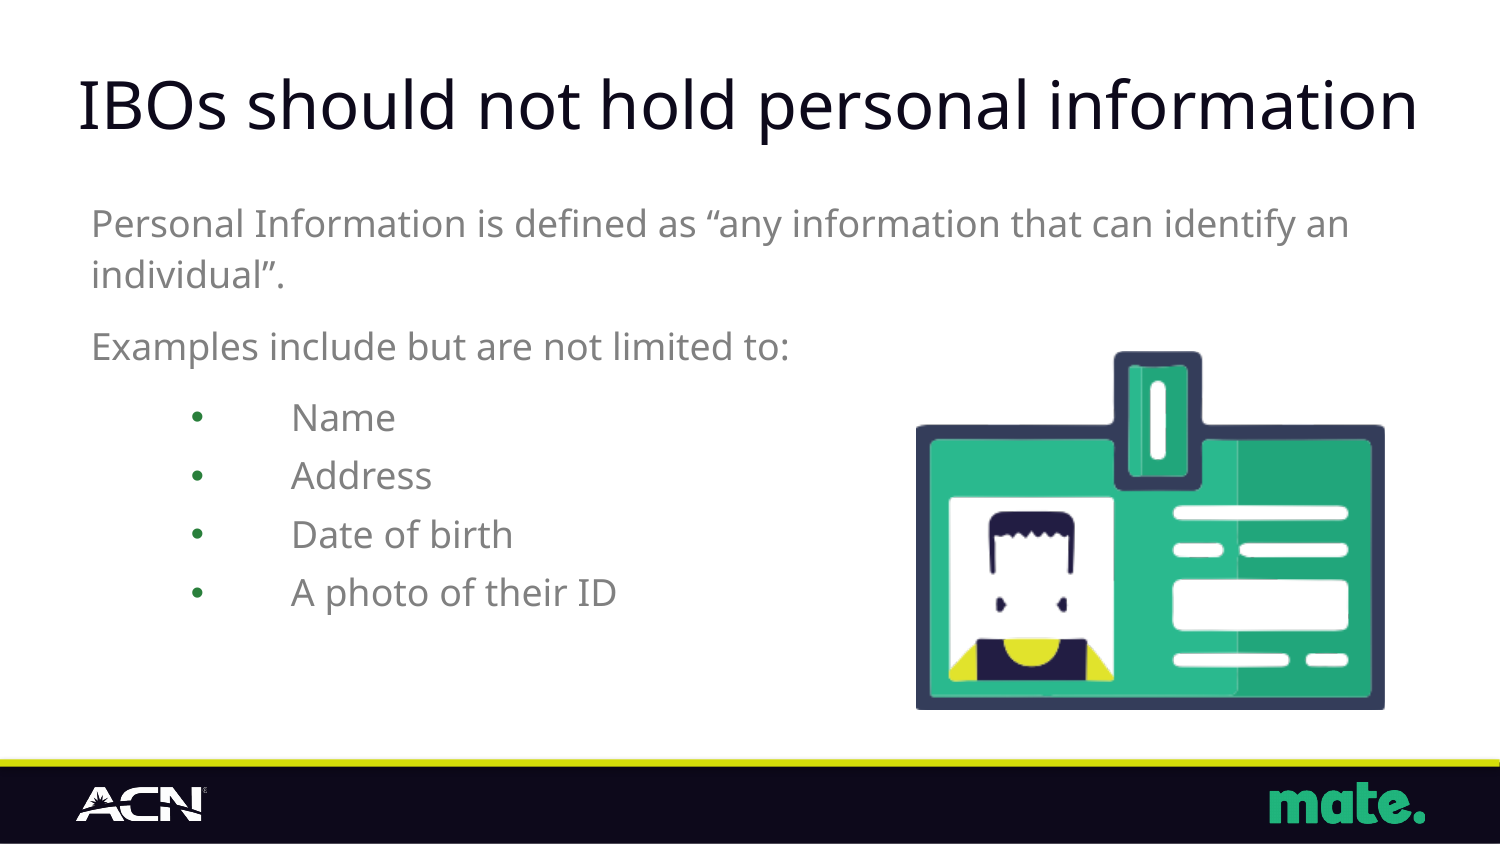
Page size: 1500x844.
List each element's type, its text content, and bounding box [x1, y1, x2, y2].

title IBOs should not hold personal information [0, 33, 1500, 175]
text_box Personal Information is defined as “any information that can identify an individual”. Examples include but are not limited to: Name Address Date of birth A photo of their ID [70, 187, 1430, 739]
picture [915, 351, 1386, 711]
